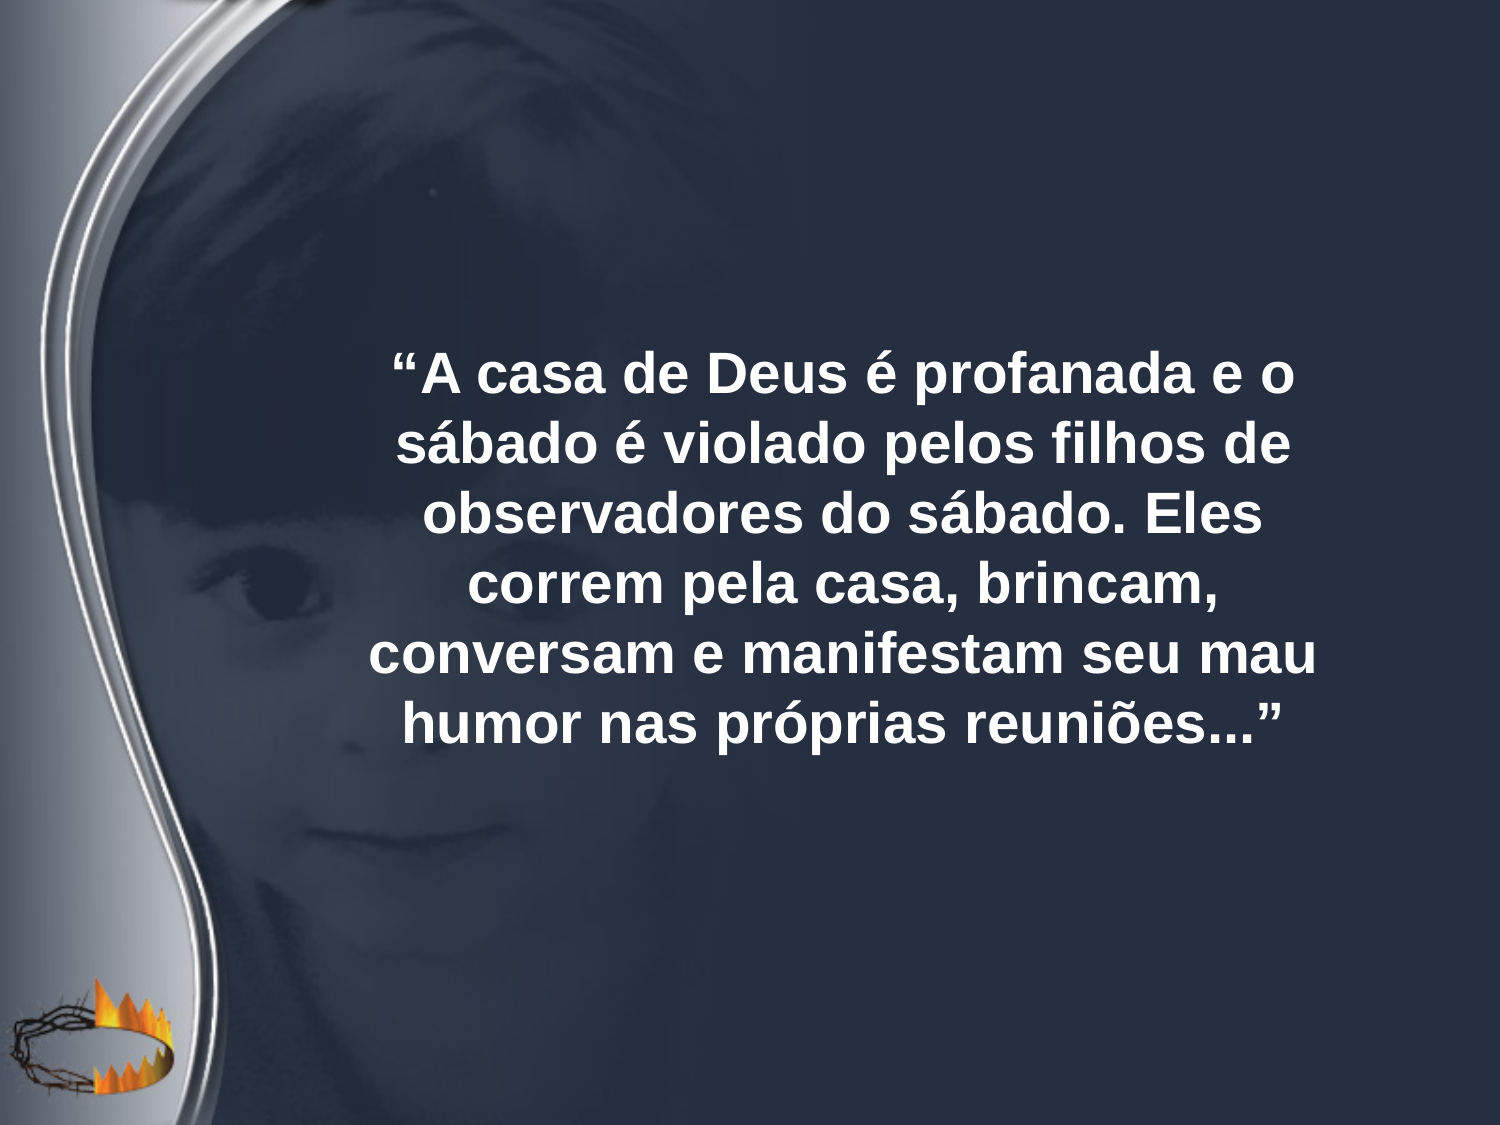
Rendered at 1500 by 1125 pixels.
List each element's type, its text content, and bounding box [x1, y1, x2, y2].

picture [0, 0, 1500, 1125]
text_box “A casa de Deus é profanada e o sábado é violado pelos filhos de observadores do sábado. Eles correm pela casa, brincam, conversam e manifestam seu mau humor nas próprias reuniões...” [328, 328, 1360, 763]
